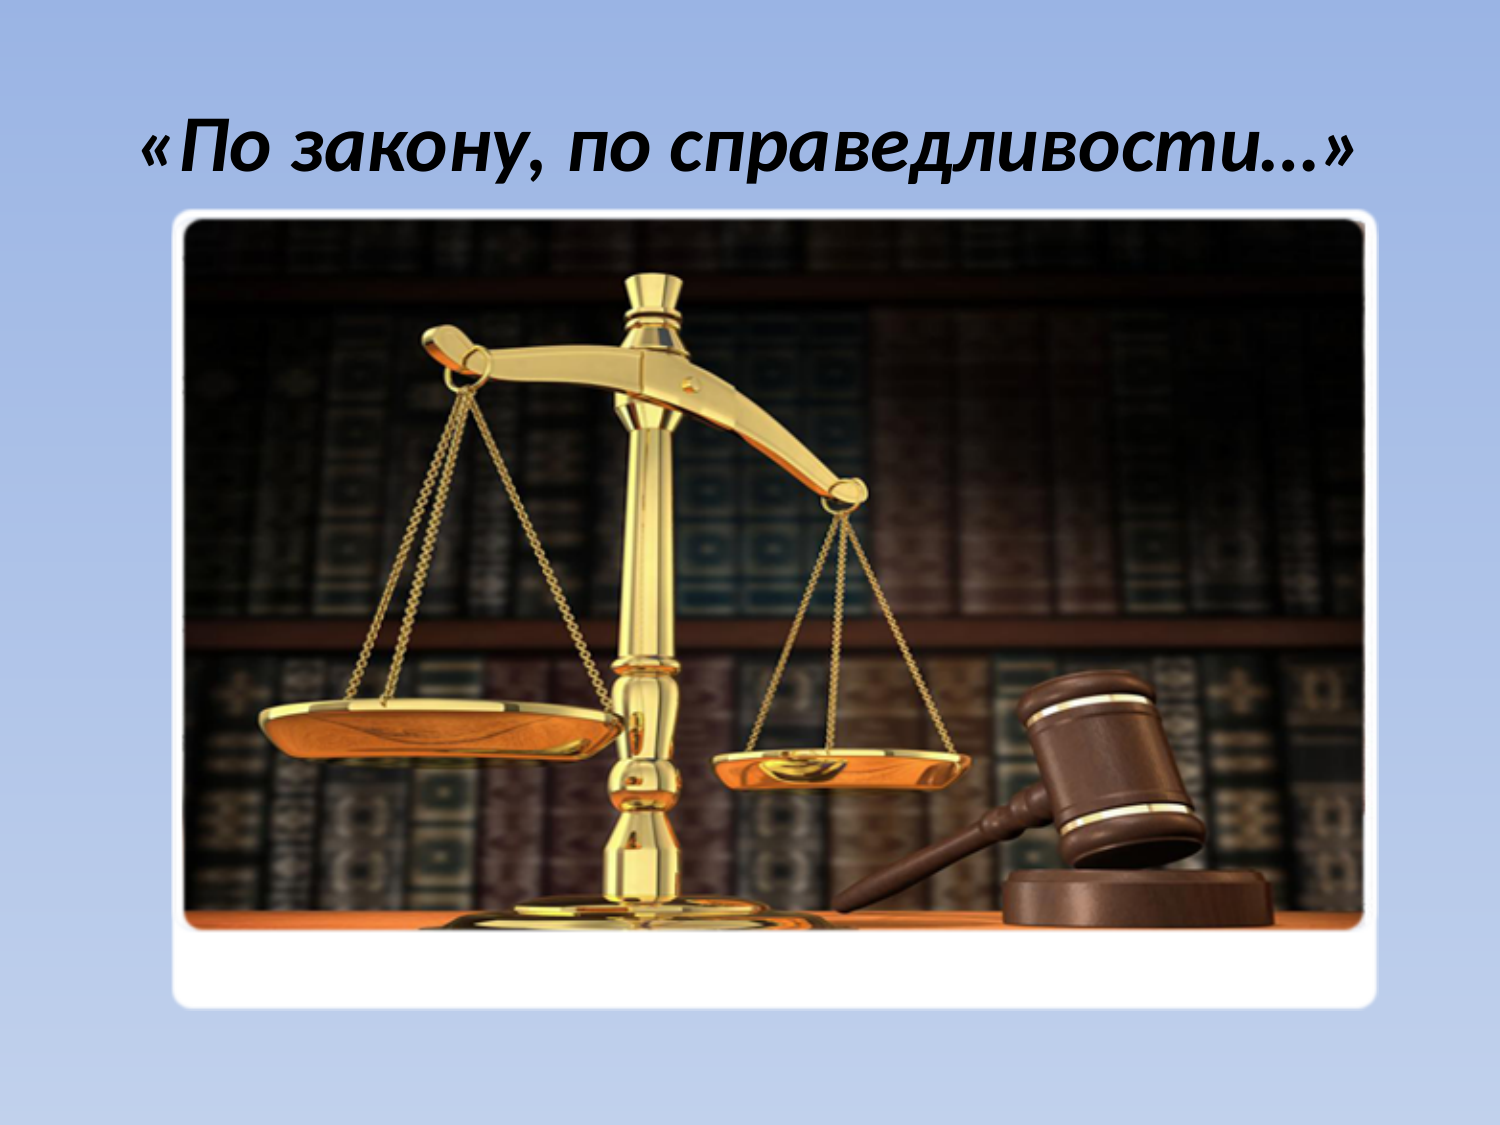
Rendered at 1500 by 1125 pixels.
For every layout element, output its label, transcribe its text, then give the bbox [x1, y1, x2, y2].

title «По закону, по справедливости…» [75, 45, 1425, 233]
picture [170, 207, 1379, 1012]
